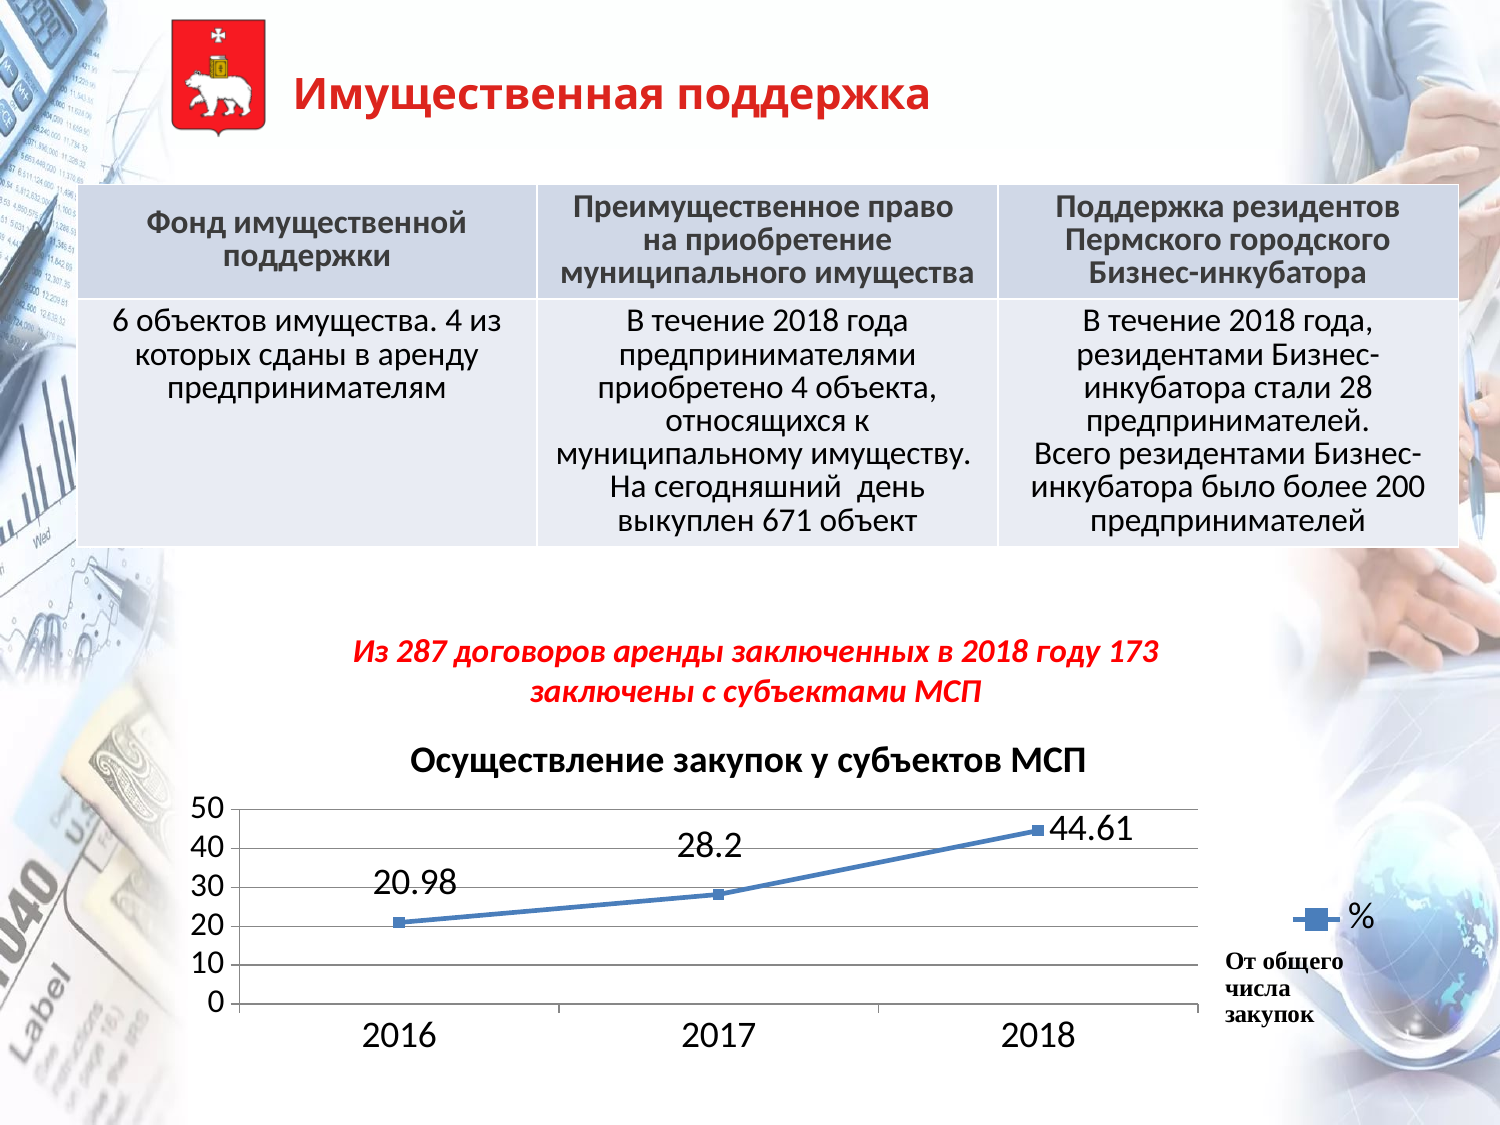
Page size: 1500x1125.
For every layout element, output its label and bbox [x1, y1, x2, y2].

picture [0, 0, 1500, 1125]
chart [147, 751, 1400, 1088]
